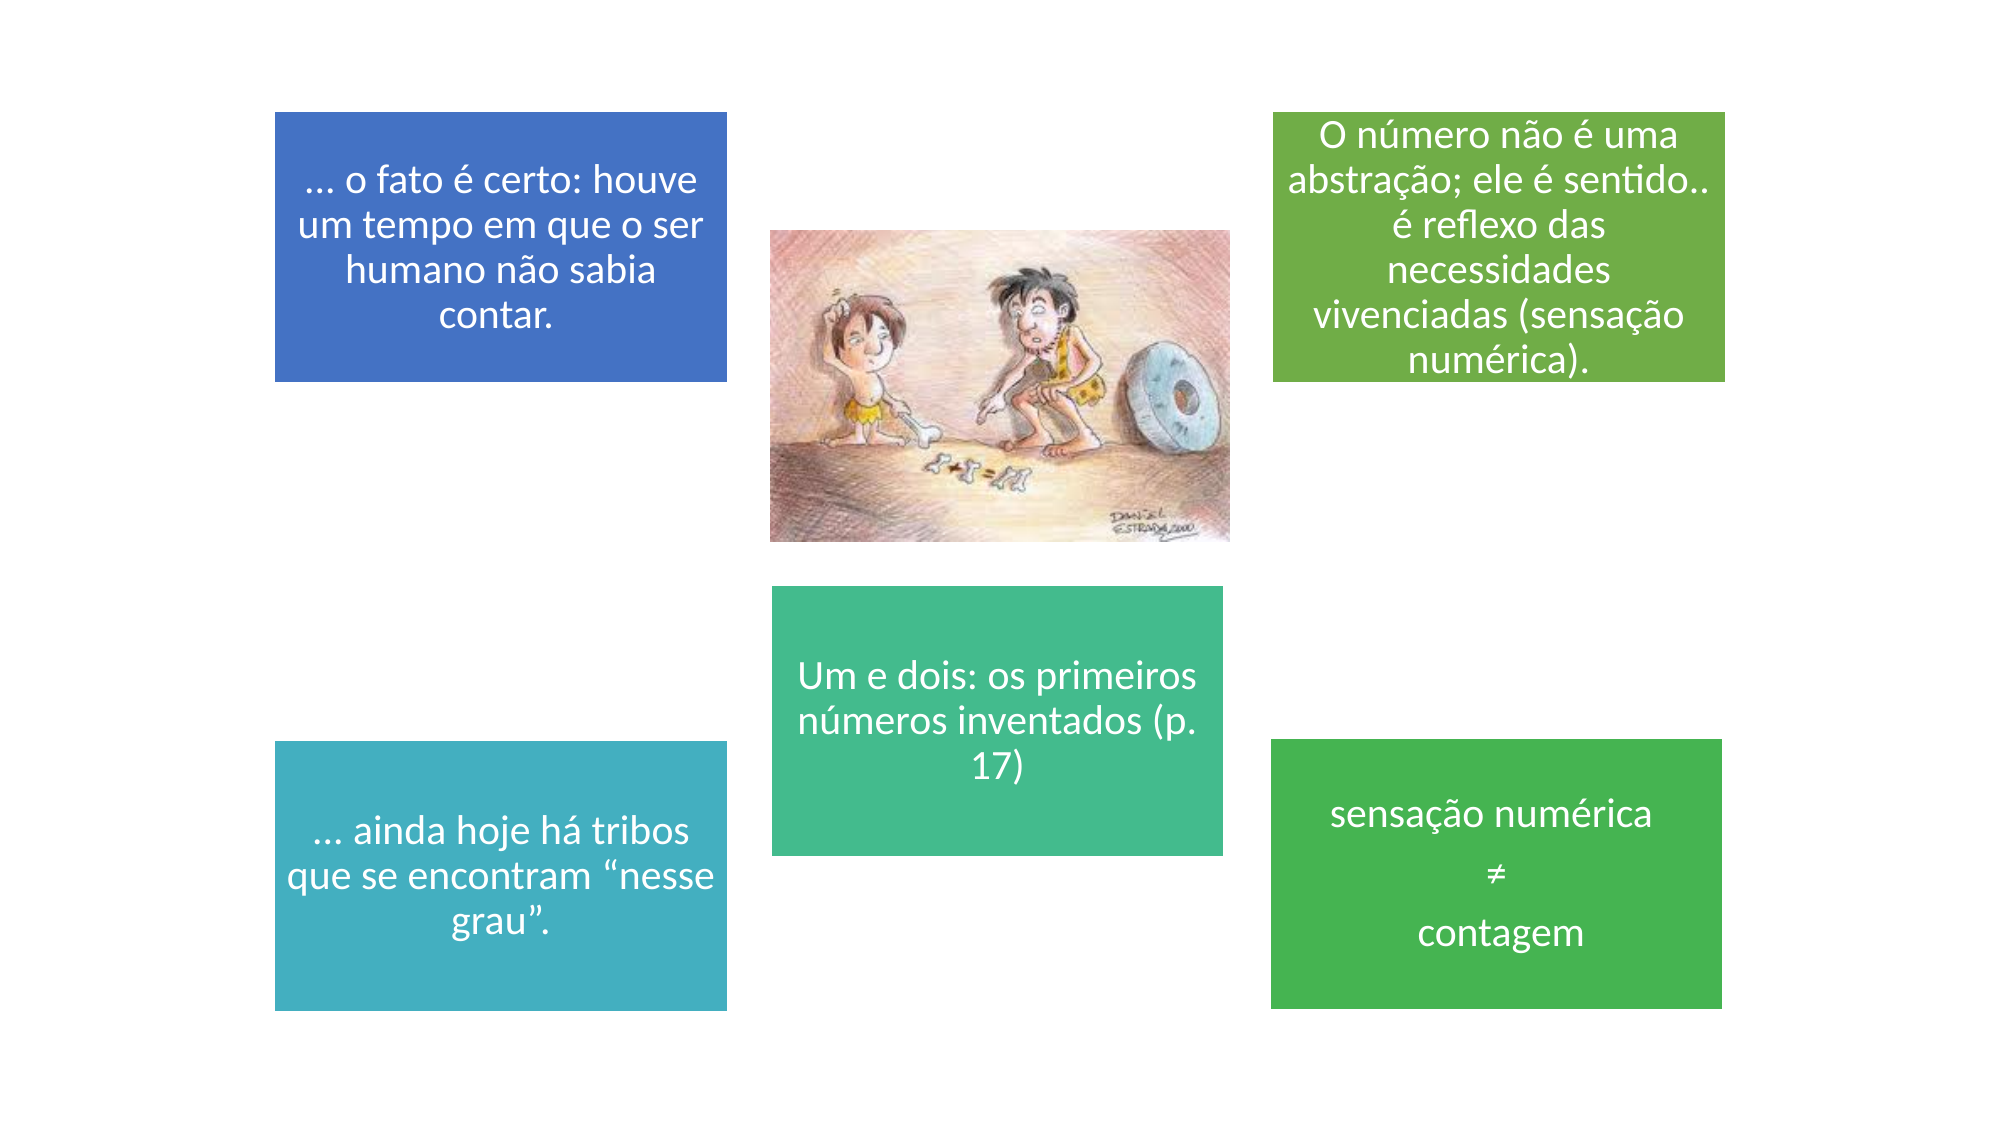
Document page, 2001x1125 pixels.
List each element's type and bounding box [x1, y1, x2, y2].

picture [770, 230, 1230, 542]
text_box [274, 111, 1726, 1014]
